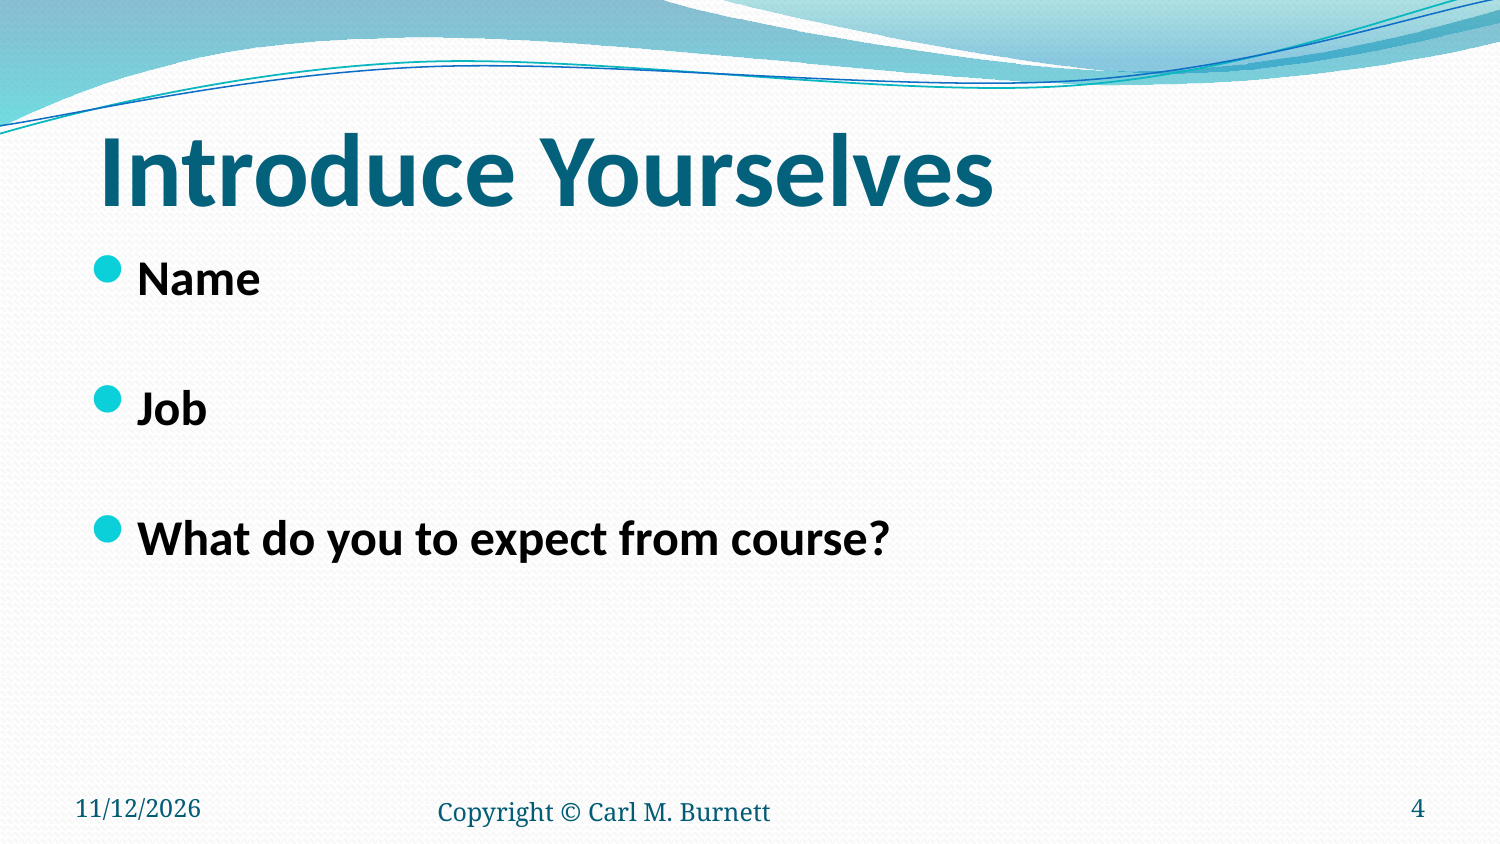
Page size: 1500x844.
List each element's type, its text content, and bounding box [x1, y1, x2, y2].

list Name Job What do you to expect from course? [75, 238, 1425, 779]
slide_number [75, 782, 425, 827]
slide_number 4 [1299, 782, 1425, 827]
footer Copyright © Carl M. Burnett [437, 782, 988, 827]
title Introduce Yourselves [75, 86, 1425, 228]
